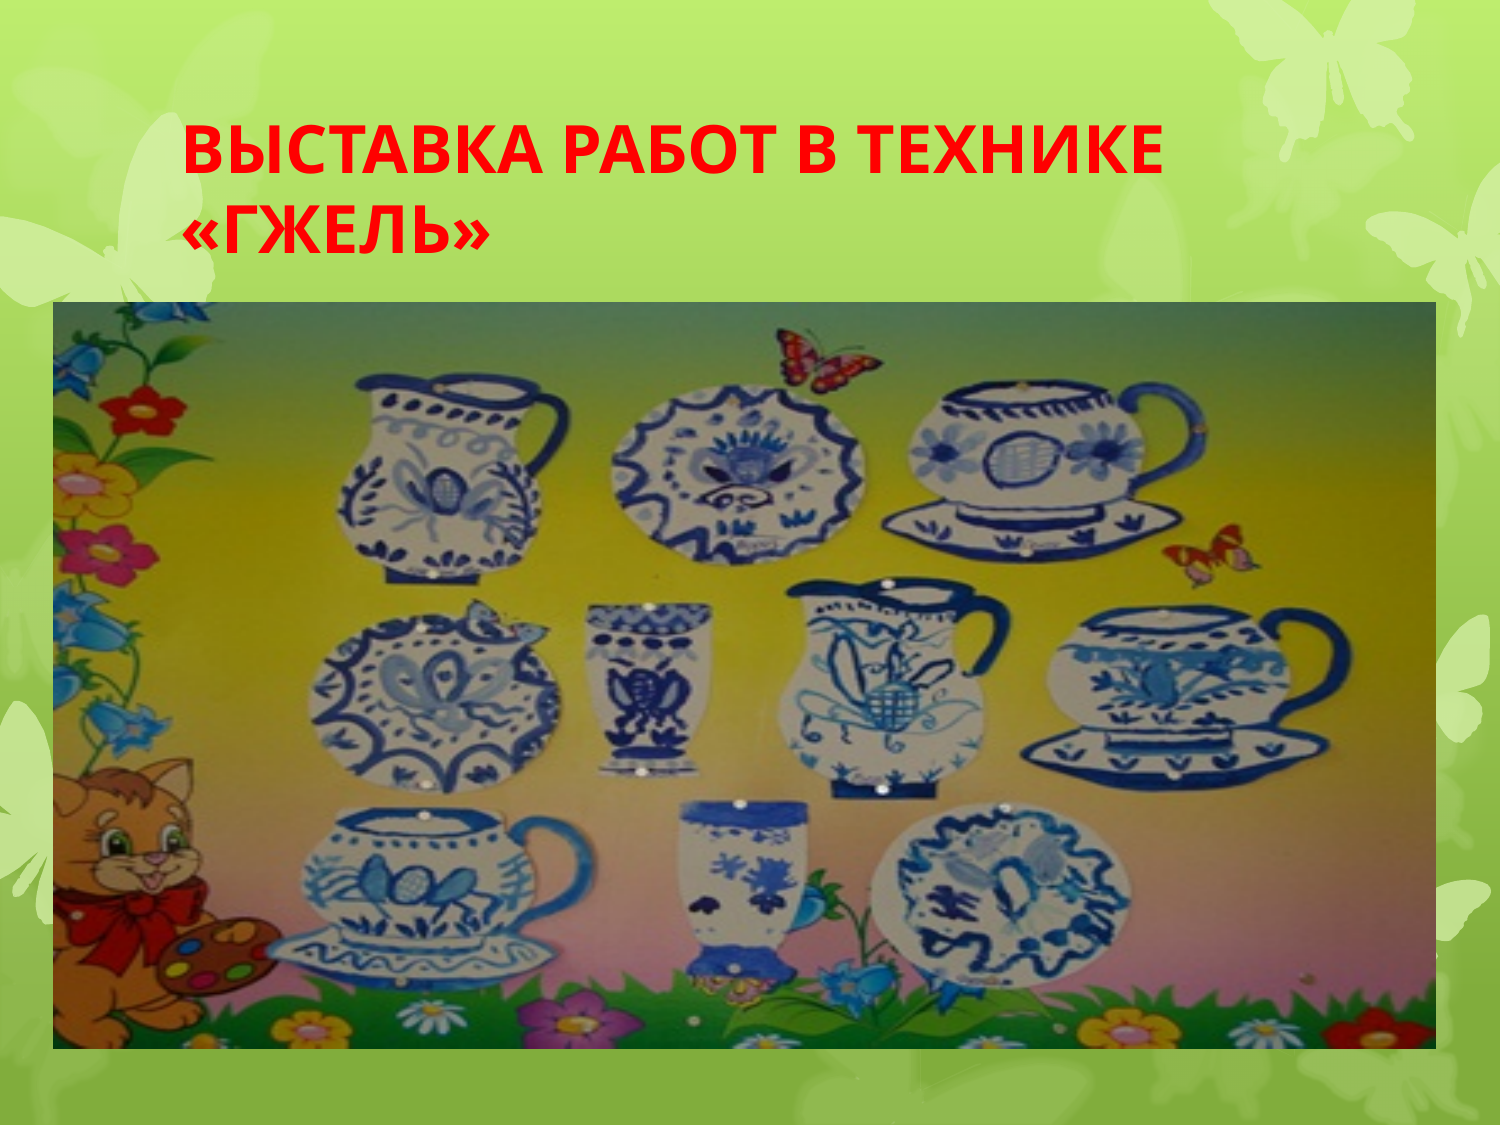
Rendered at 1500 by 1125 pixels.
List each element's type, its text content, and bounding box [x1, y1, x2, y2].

title ВЫСТАВКА РАБОТ В ТЕХНИКЕ «ГЖЕЛЬ» [165, 110, 1335, 263]
picture [52, 302, 1436, 1049]
